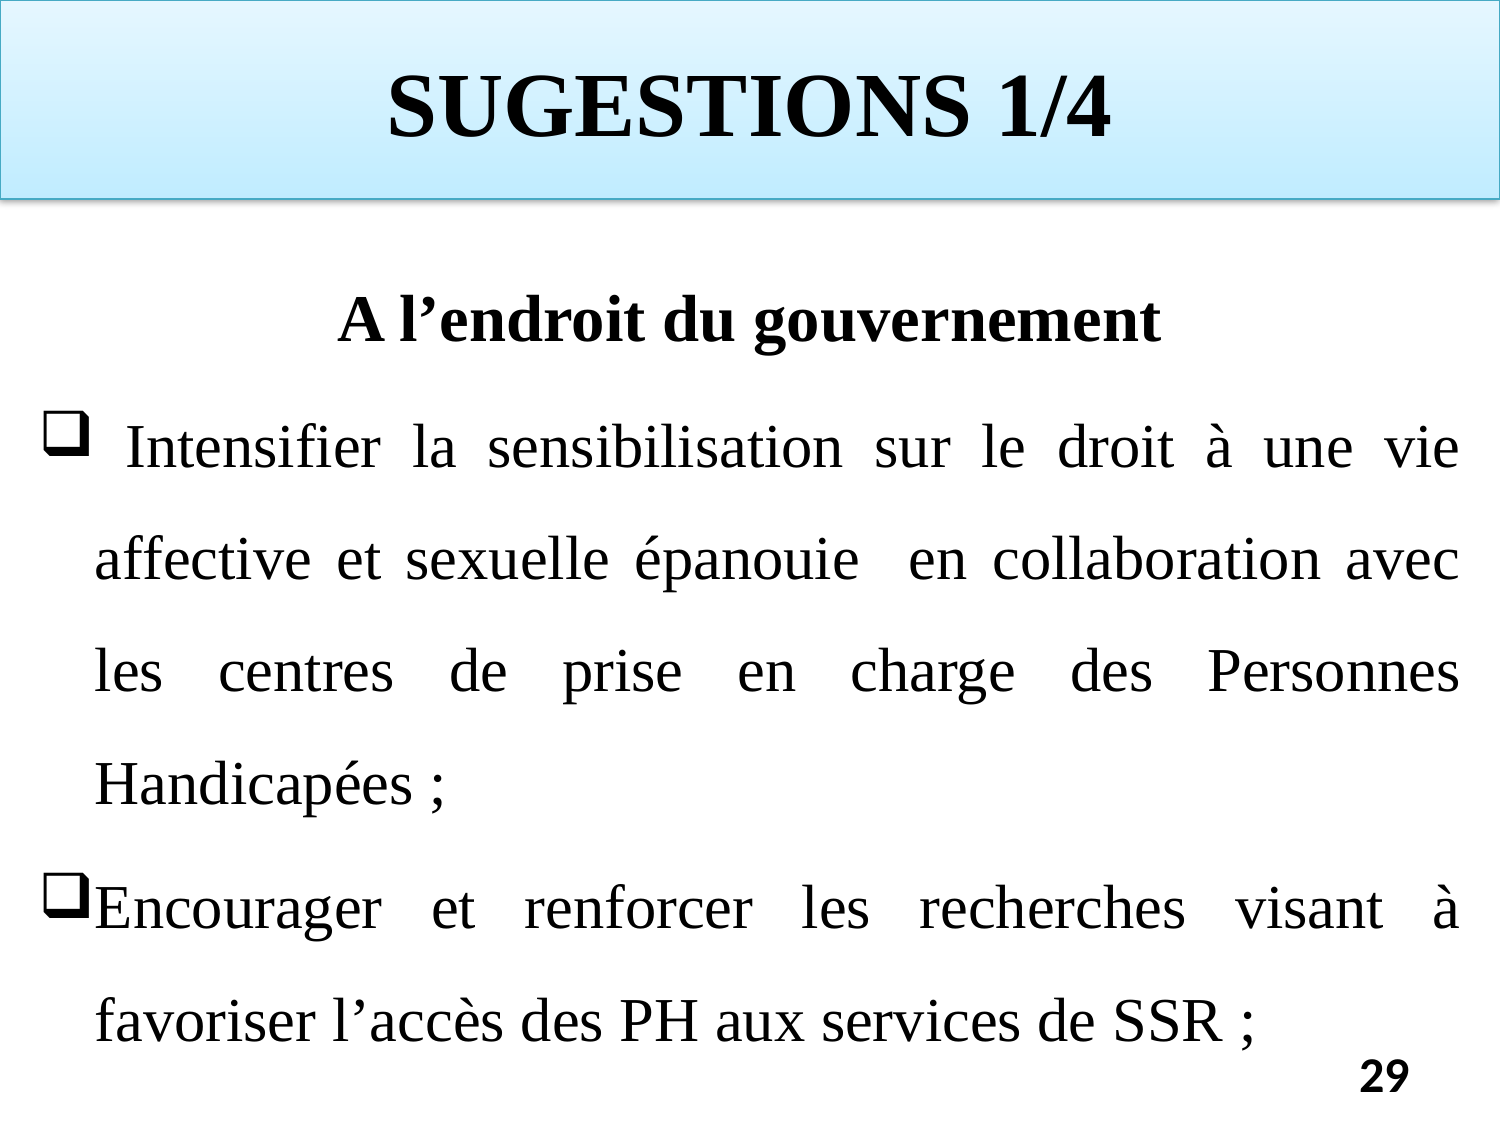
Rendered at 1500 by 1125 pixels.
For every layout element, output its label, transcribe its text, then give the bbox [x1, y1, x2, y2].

list A l’endroit du gouvernement Intensifier la sensibilisation sur le droit à une vie affective et sexuelle épanouie en collaboration avec les centres de prise en charge des Personnes Handicapées ; Encourager et renforcer les recherches visant à favoriser l’accès des PH aux services de SSR ; [23, 210, 1477, 1090]
title SUGESTIONS 1/4 [0, 0, 1500, 200]
slide_number 29 [1074, 1042, 1425, 1103]
